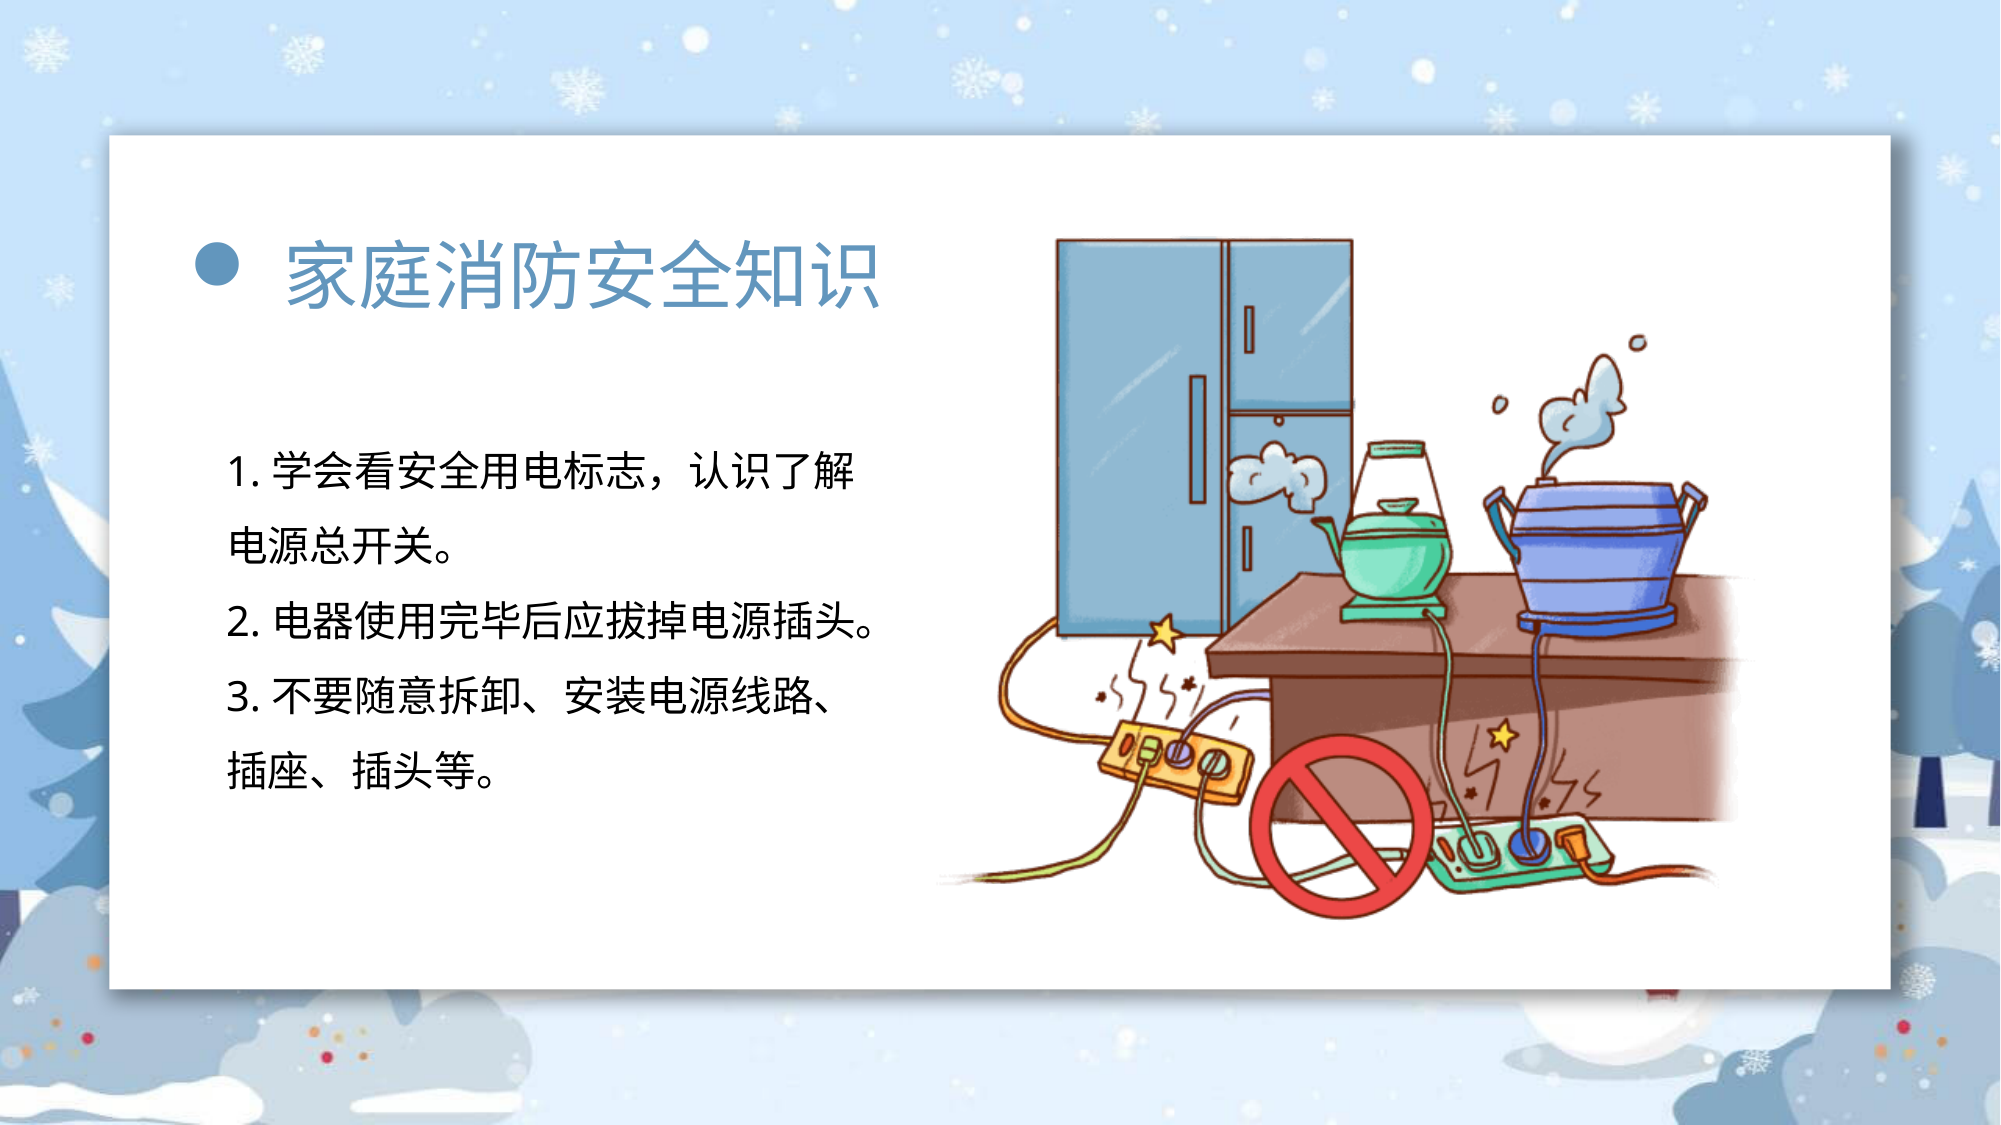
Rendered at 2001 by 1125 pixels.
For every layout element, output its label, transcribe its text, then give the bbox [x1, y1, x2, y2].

picture [0, 0, 2001, 1125]
text_box 1.学会看安全用电标志，认识了解电源总开关。 2.电器使用完毕后应拔掉电源插头。 3.不要随意拆卸、安装电源线路、插座、插头等。 [211, 412, 884, 802]
text_box [108, 134, 1892, 991]
text_box 家庭消防安全知识 [174, 220, 884, 326]
